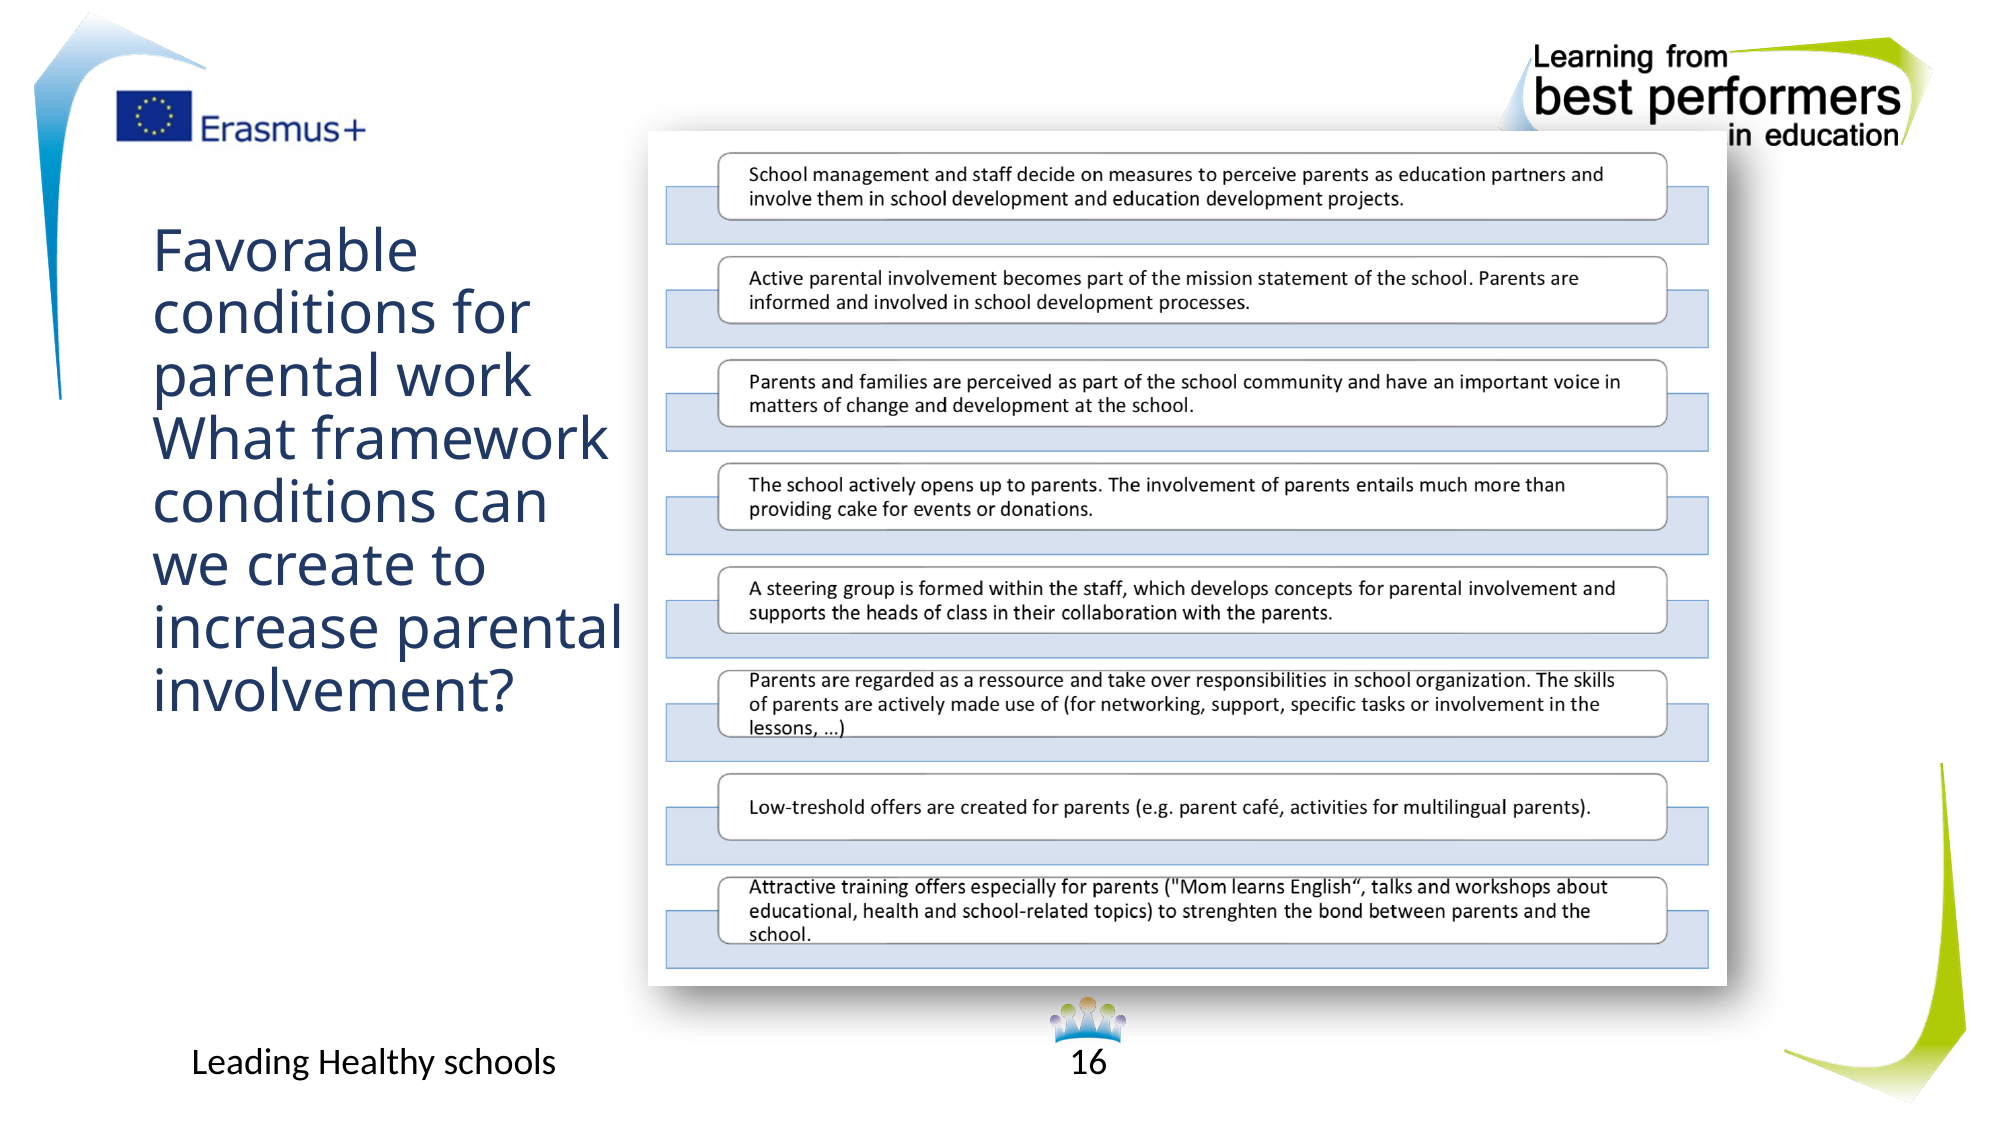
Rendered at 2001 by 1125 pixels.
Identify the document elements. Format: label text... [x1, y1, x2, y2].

picture [647, 37, 1933, 986]
slide_number 16 [863, 1034, 1314, 1090]
title Favorable conditions for parental work What framework conditions can we create to increase parental involvement? [137, 213, 630, 399]
picture [1050, 1001, 1126, 1029]
picture [1759, 763, 1967, 1103]
footer Leading Healthy schools [176, 1029, 852, 1090]
picture [34, 12, 380, 404]
